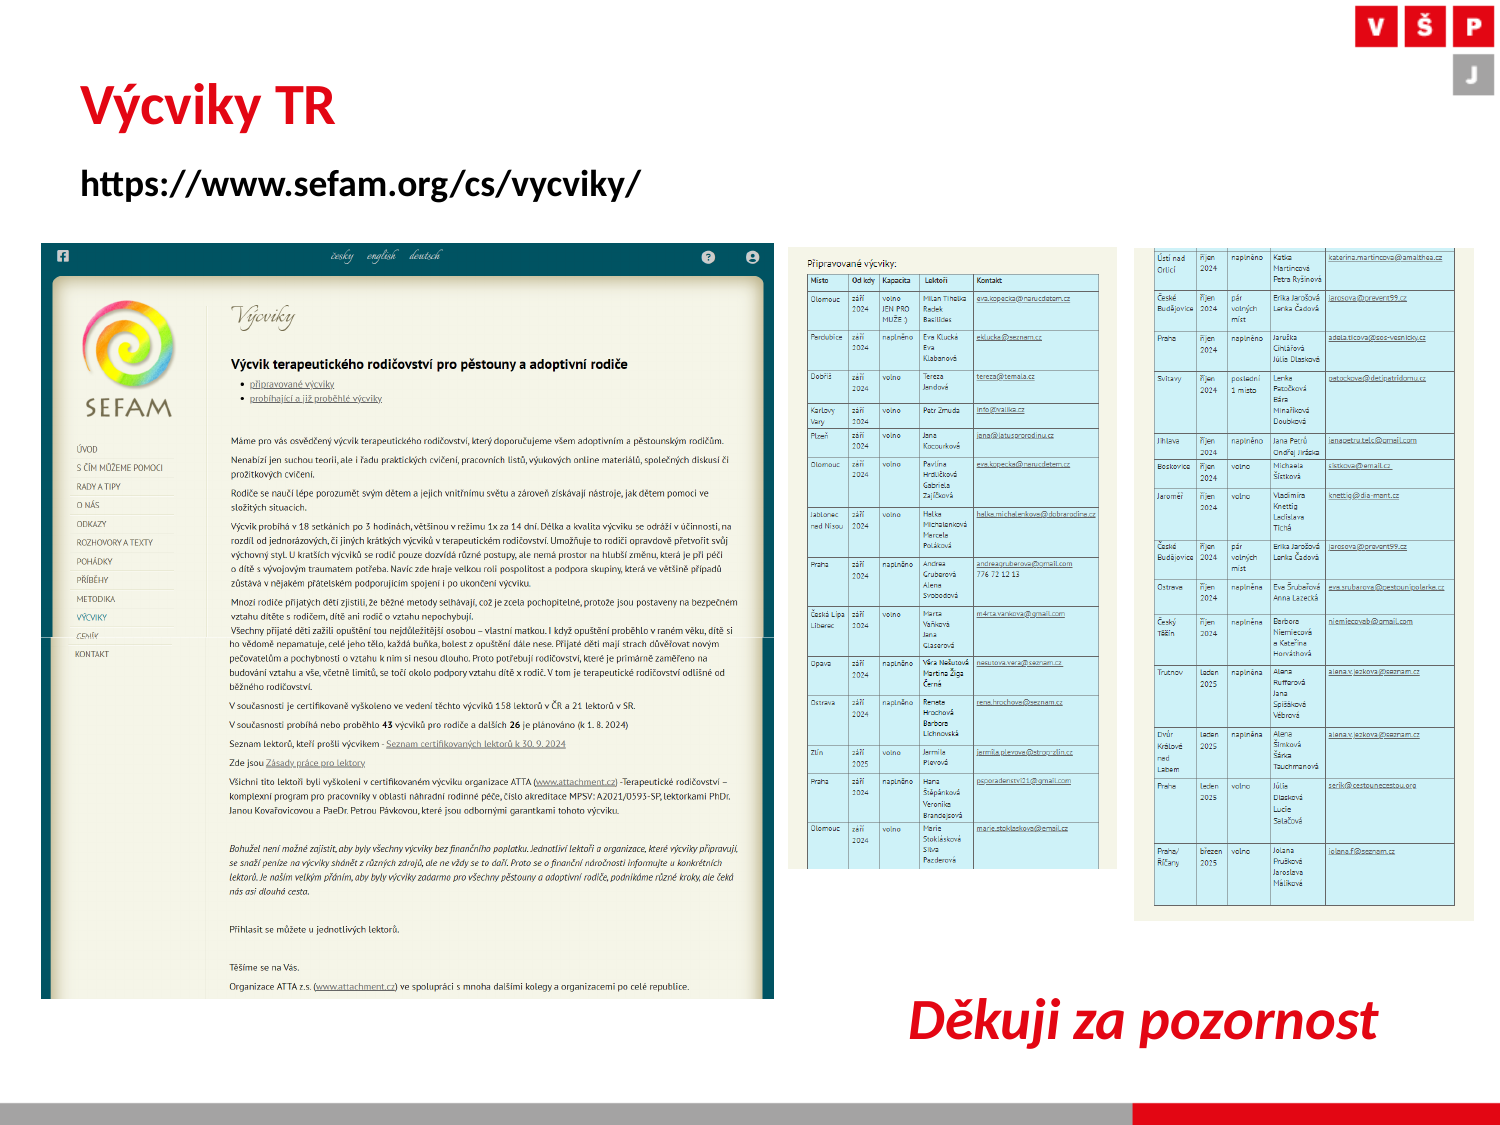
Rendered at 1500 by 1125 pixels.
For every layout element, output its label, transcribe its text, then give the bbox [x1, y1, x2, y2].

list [40, 243, 774, 636]
picture [1133, 248, 1474, 922]
picture [40, 637, 774, 999]
title Výcviky TR https://www.sefam.org/cs/vycviky/ [64, 42, 1415, 212]
picture [787, 247, 1117, 869]
text_box Děkuji za pozornost [787, 874, 1500, 1059]
